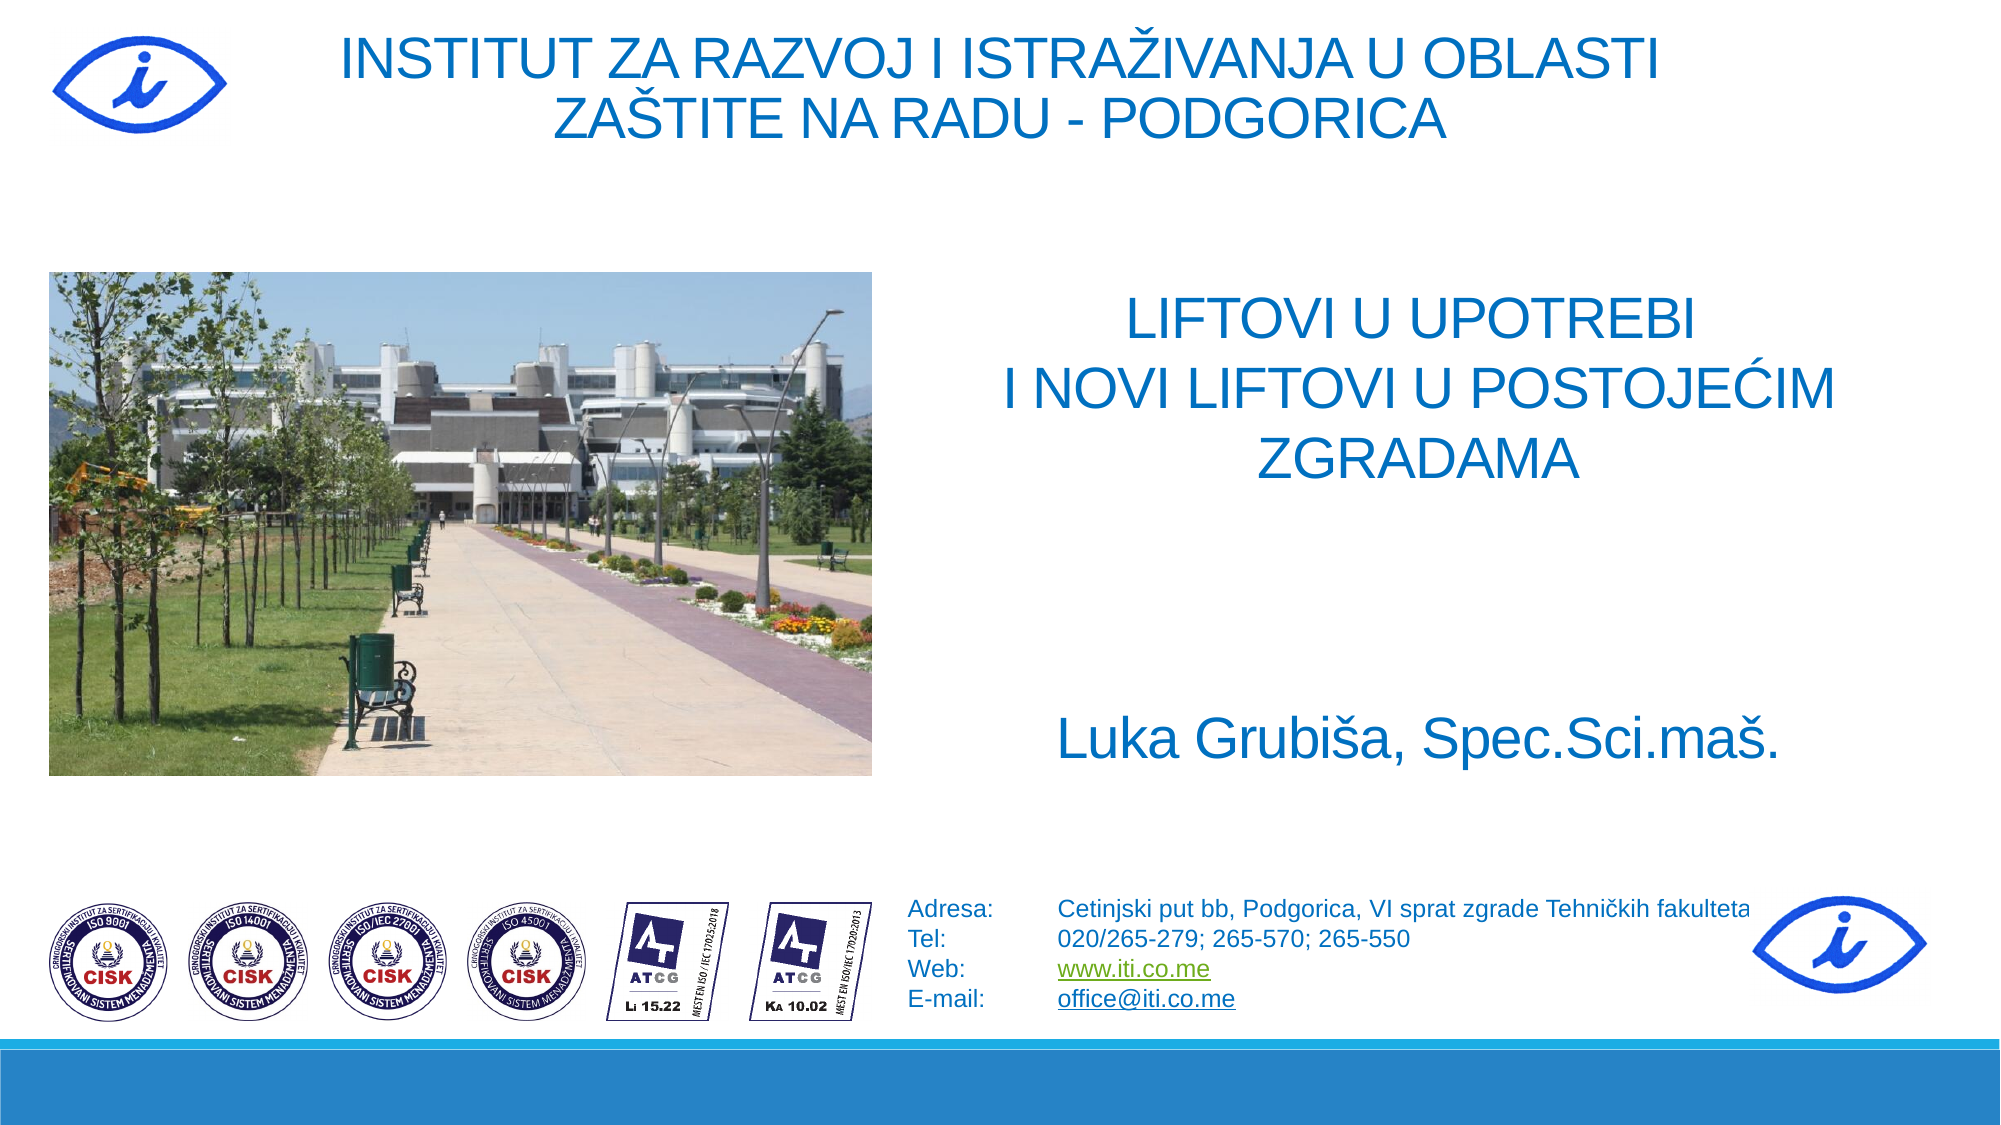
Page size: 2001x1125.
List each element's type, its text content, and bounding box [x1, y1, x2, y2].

text_box [0, 930, 2000, 1125]
picture [466, 901, 587, 1021]
text_box Adresa: Cetinjski put bb, Podgorica, VI sprat zgrade Tehničkih fakulteta Tel: 020/265-279; 265-570; 265-550 Web: www.iti.co.me E-mail: office@iti.co.me [892, 888, 1774, 1037]
picture [49, 902, 169, 1022]
text_box LIFTOVI U UPOTREBI I NOVI LIFTOVI U POSTOJEĆIM ZGRADAMA Luka Grubiša, Spec.Sci.maš. [907, 273, 1931, 778]
picture [749, 901, 873, 1021]
picture [1749, 886, 1932, 1007]
picture [188, 901, 308, 1021]
picture [327, 901, 447, 1021]
picture [49, 26, 231, 146]
picture [606, 901, 730, 1021]
title INSTITUT ZA RAZVOJ I ISTRAŽIVANJA U OBLASTI ZAŠTITE NA RADU - PODGORICA [217, 9, 1783, 158]
picture [49, 272, 873, 777]
